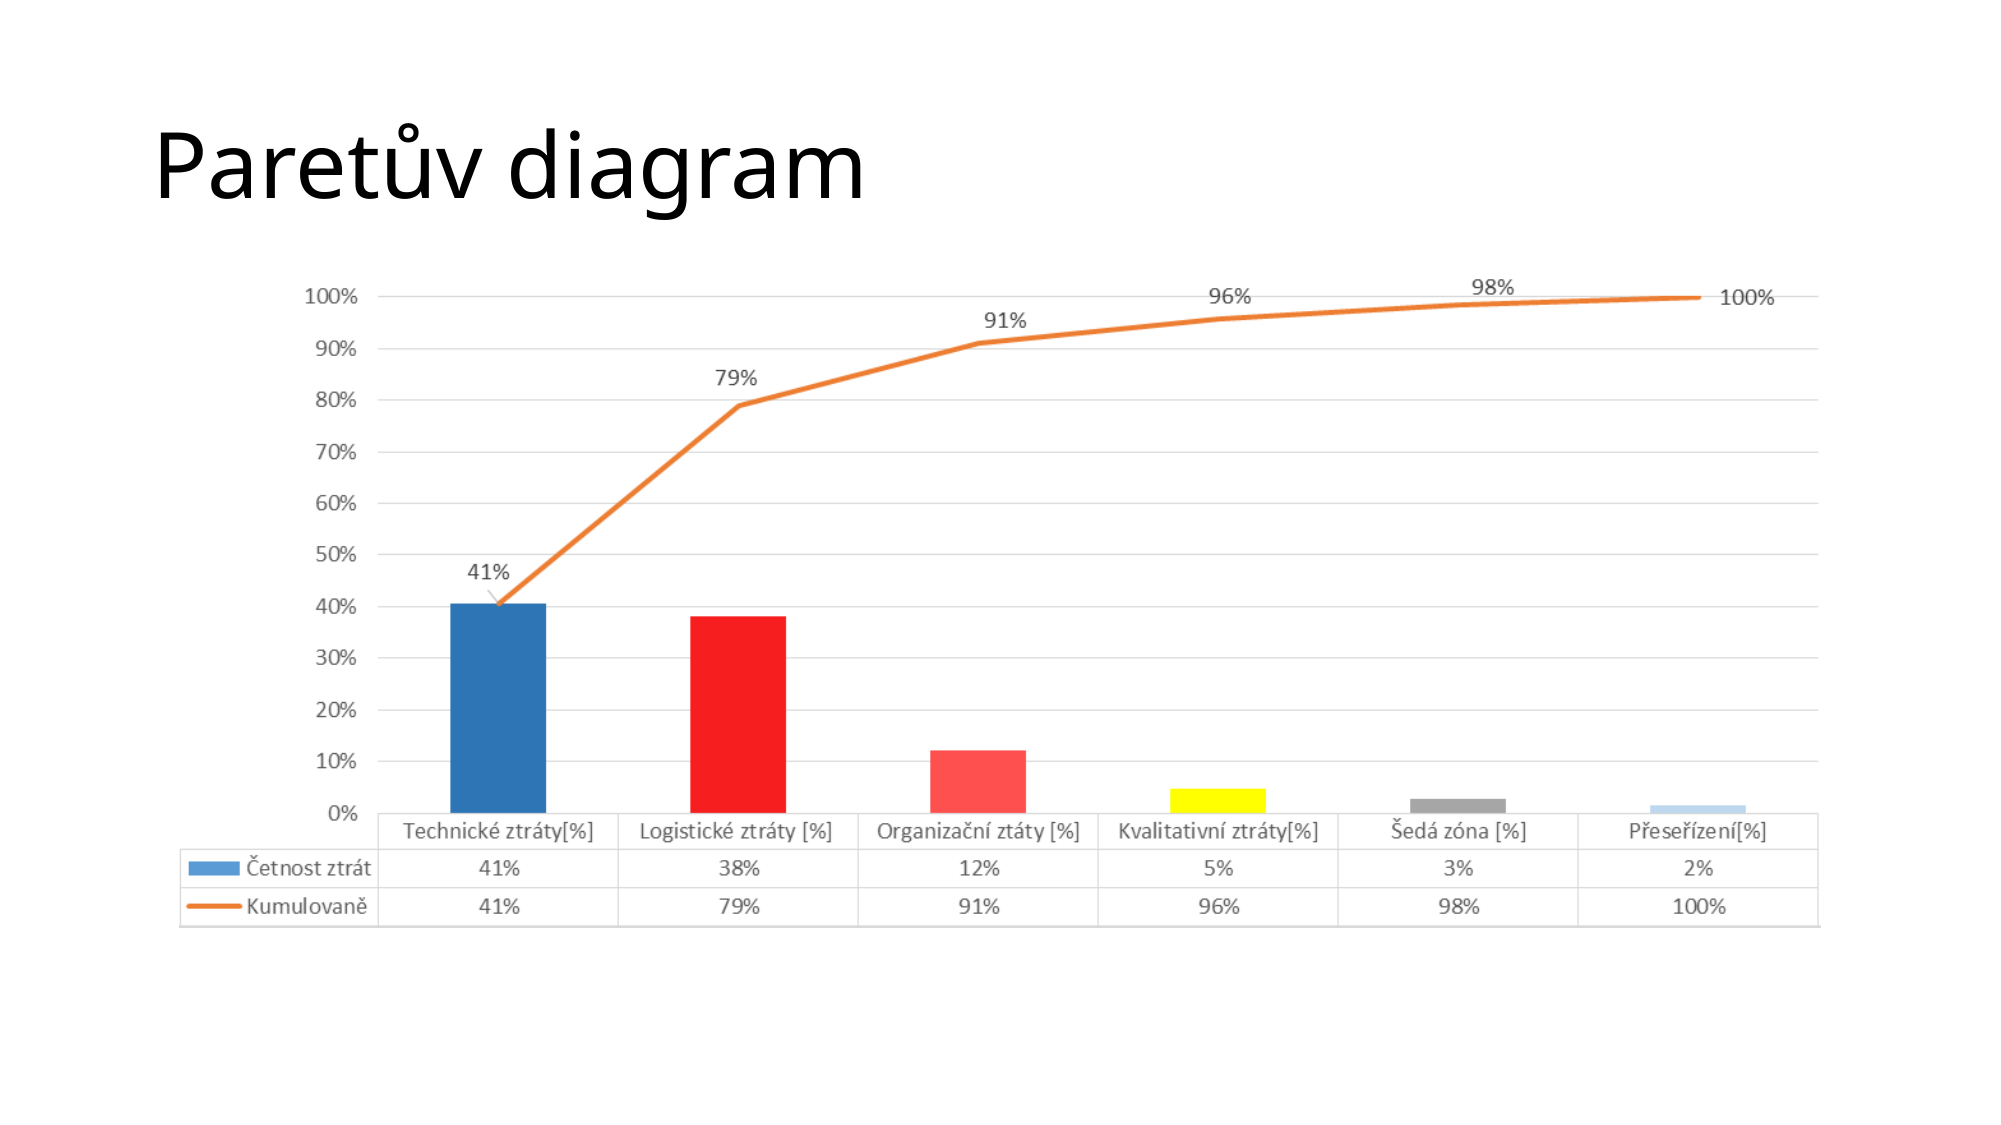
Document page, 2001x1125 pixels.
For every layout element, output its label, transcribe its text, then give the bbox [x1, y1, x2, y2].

title Paretův diagram [137, 59, 1863, 278]
picture [178, 277, 1821, 928]
